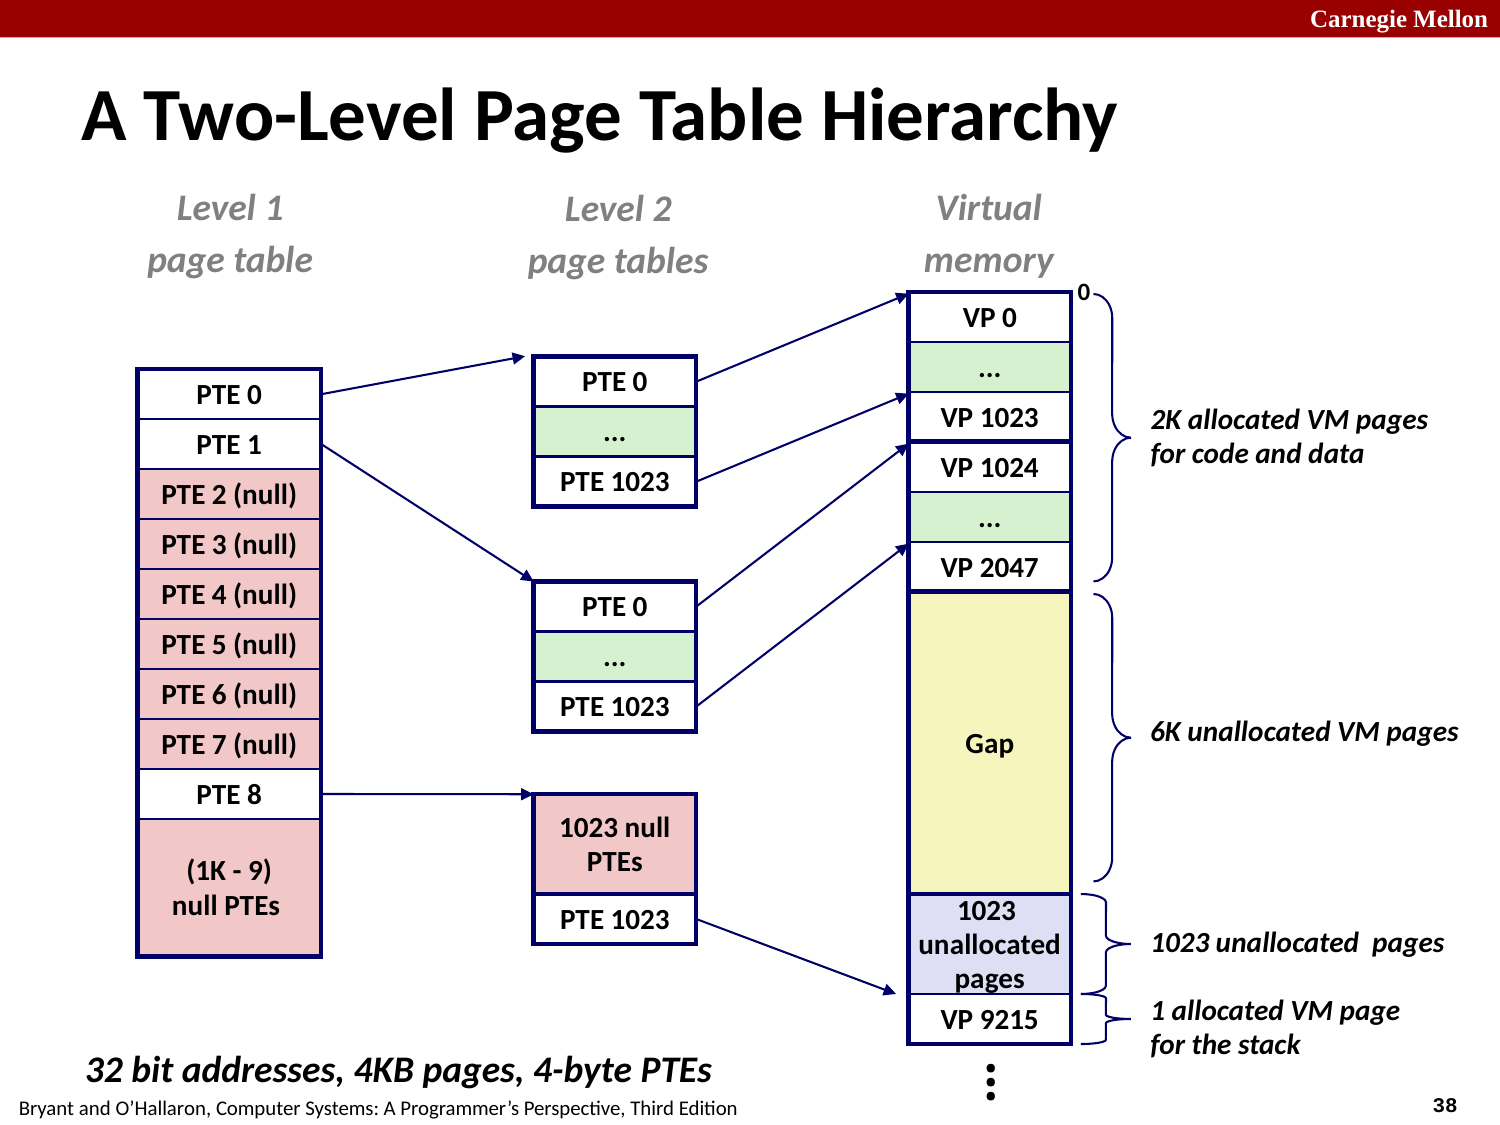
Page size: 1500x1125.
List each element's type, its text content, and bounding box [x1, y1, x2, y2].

text_box Virtual memory [908, 181, 1069, 288]
text_box [908, 893, 1072, 1044]
text_box [696, 443, 909, 607]
text_box [322, 444, 534, 582]
text_box [137, 368, 322, 957]
text_box [696, 543, 909, 707]
text_box [322, 352, 526, 395]
text_box [908, 441, 1072, 591]
text_box 1 allocated VM page for the stack [1135, 984, 1416, 1069]
text_box [696, 292, 909, 382]
text_box [696, 392, 909, 482]
text_box [533, 581, 697, 732]
text_box Gap [908, 591, 1072, 893]
text_box [1080, 894, 1131, 994]
text_box Level 2 page tables [513, 182, 724, 289]
title A Two-Level Page Table Hierarchy [66, 46, 1426, 176]
text_box [533, 356, 697, 507]
text_box 1023 unallocated pages [1135, 916, 1460, 967]
text_box 32 bit addresses, 4KB pages, 4-byte PTEs [70, 1037, 728, 1098]
text_box Level 1 page table [132, 181, 329, 288]
text_box 2K allocated VM pages for code and data [1135, 394, 1444, 479]
text_box [533, 793, 697, 944]
text_box [908, 291, 1072, 441]
text_box [322, 788, 534, 801]
text_box 0 [1062, 269, 1105, 315]
text_box [1093, 593, 1131, 882]
text_box 6K unallocated VM pages [1135, 706, 1474, 757]
text_box [696, 918, 897, 996]
text_box [1080, 994, 1131, 1045]
text_box ... [961, 1054, 1045, 1109]
text_box [1093, 293, 1131, 582]
